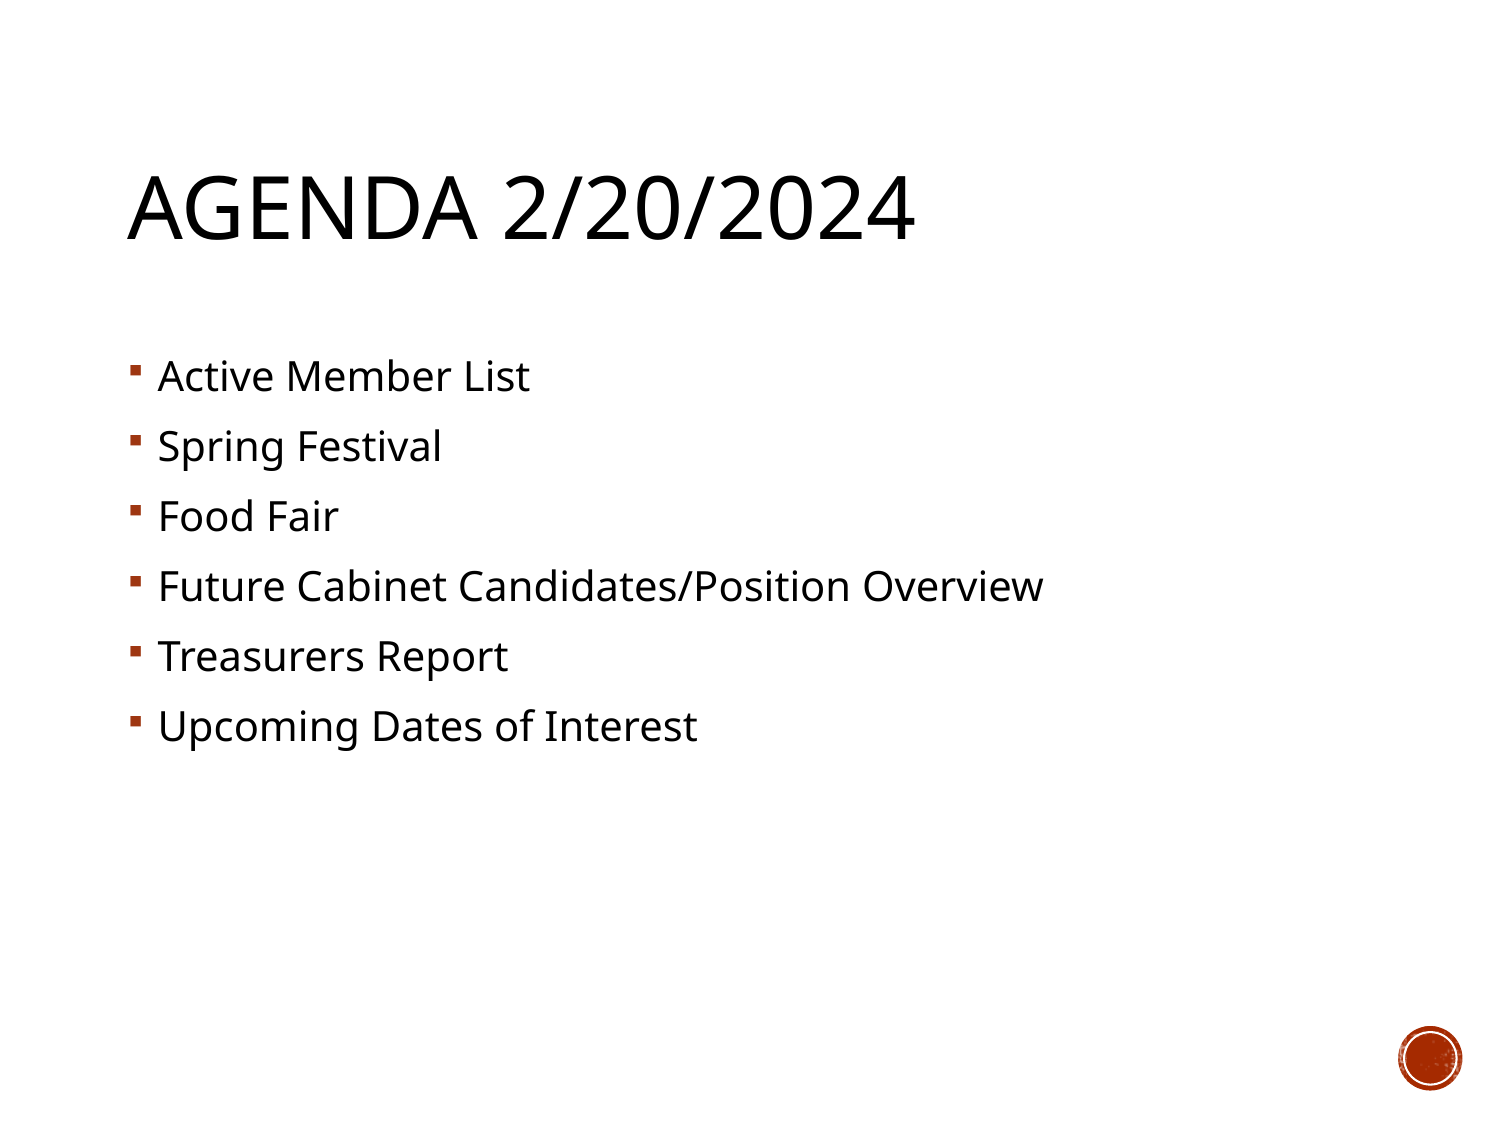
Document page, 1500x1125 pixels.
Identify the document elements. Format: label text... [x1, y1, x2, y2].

title Agenda 2/20/2024 [112, 79, 1388, 344]
list Active Member List Spring Festival Food Fair Future Cabinet Candidates/Position Overview Treasurers Report Upcoming Dates of Interest [112, 348, 1388, 1013]
